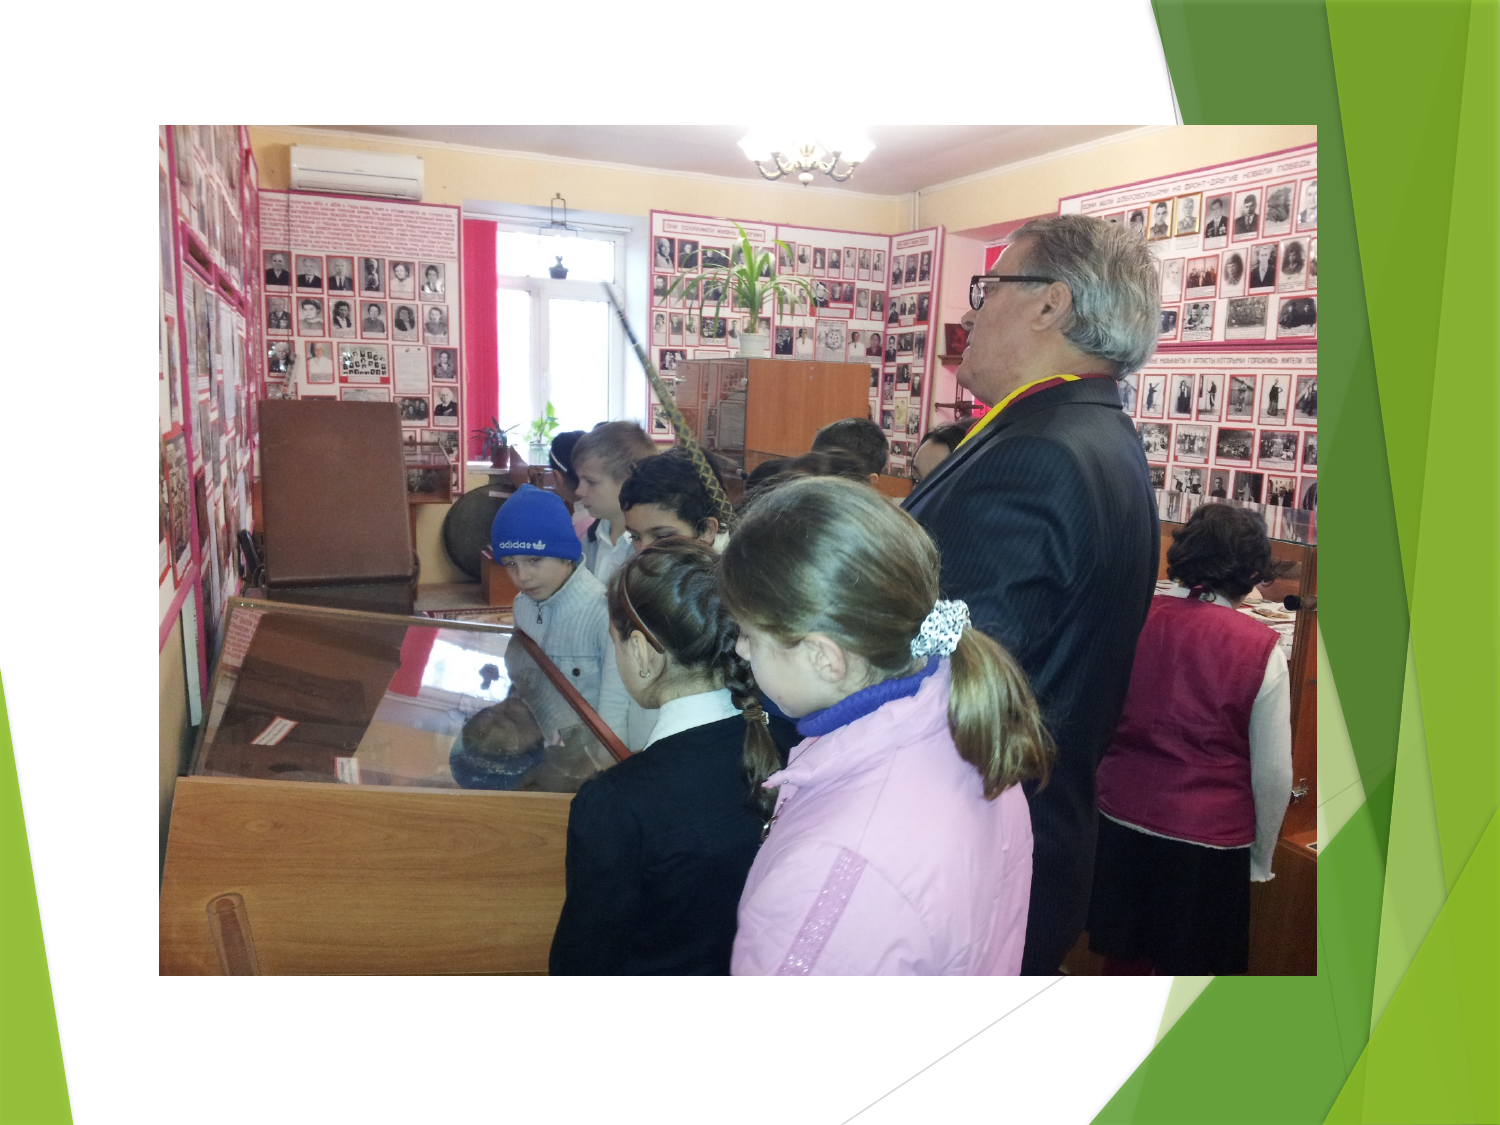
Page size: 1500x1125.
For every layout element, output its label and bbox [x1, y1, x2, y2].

picture [158, 124, 1318, 977]
